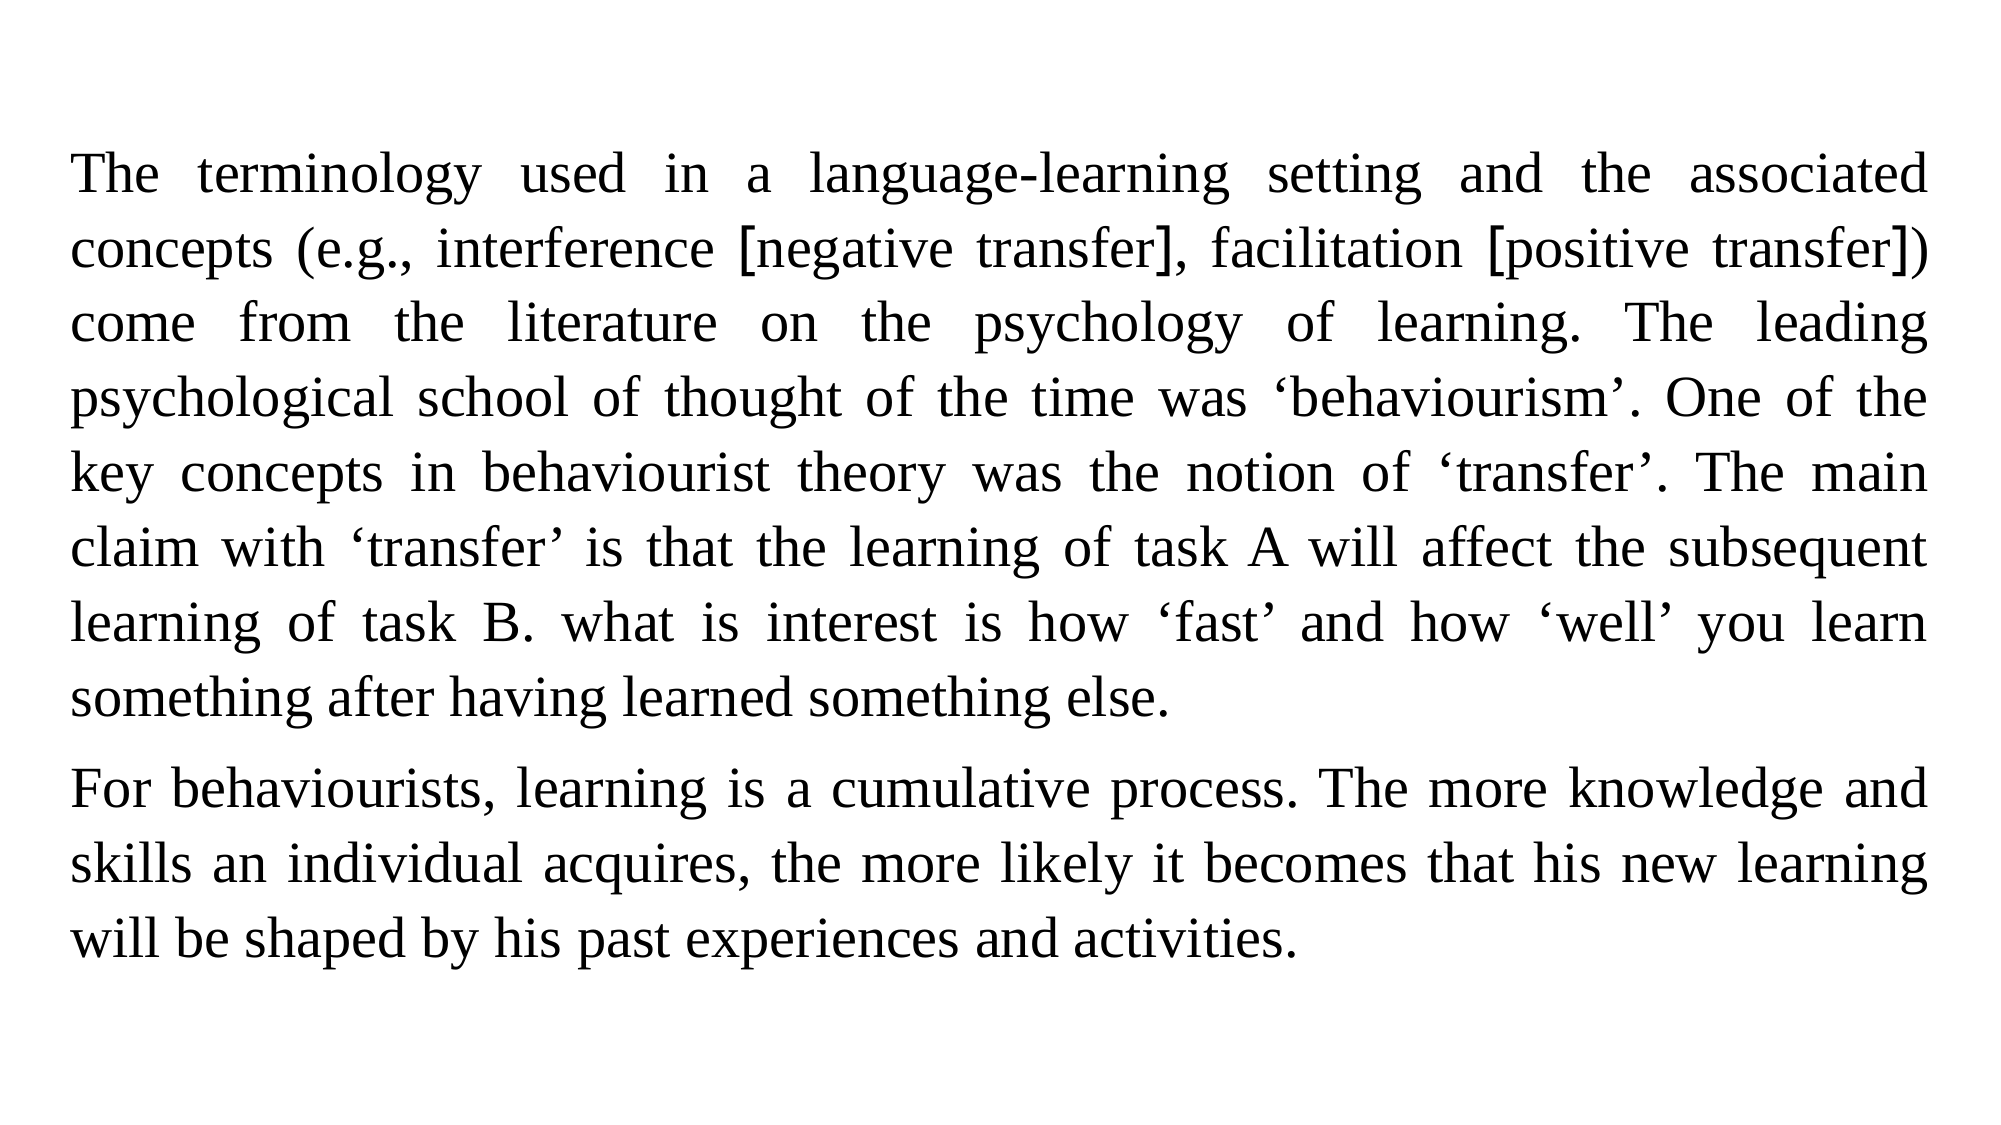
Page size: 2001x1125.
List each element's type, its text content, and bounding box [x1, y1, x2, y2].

text_box The terminology used in a language-learning setting and the associated concepts (e.g., interference [negative transfer], facilitation [positive transfer]) come from the literature on the psychology of learning. The leading psychological school of thought of the time was ‘behaviourism’. One of the key concepts in behaviourist theory was the notion of ‘transfer’. The main claim with ‘transfer’ is that the learning of task A will affect the subsequent learning of task B. what is interest is how ‘fast’ and how ‘well’ you learn something after having learned something else. For behaviourists, learning is a cumulative process. The more knowledge and skills an individual acquires, the more likely it becomes that his new learning will be shaped by his past experiences and activities. [55, 121, 1945, 977]
